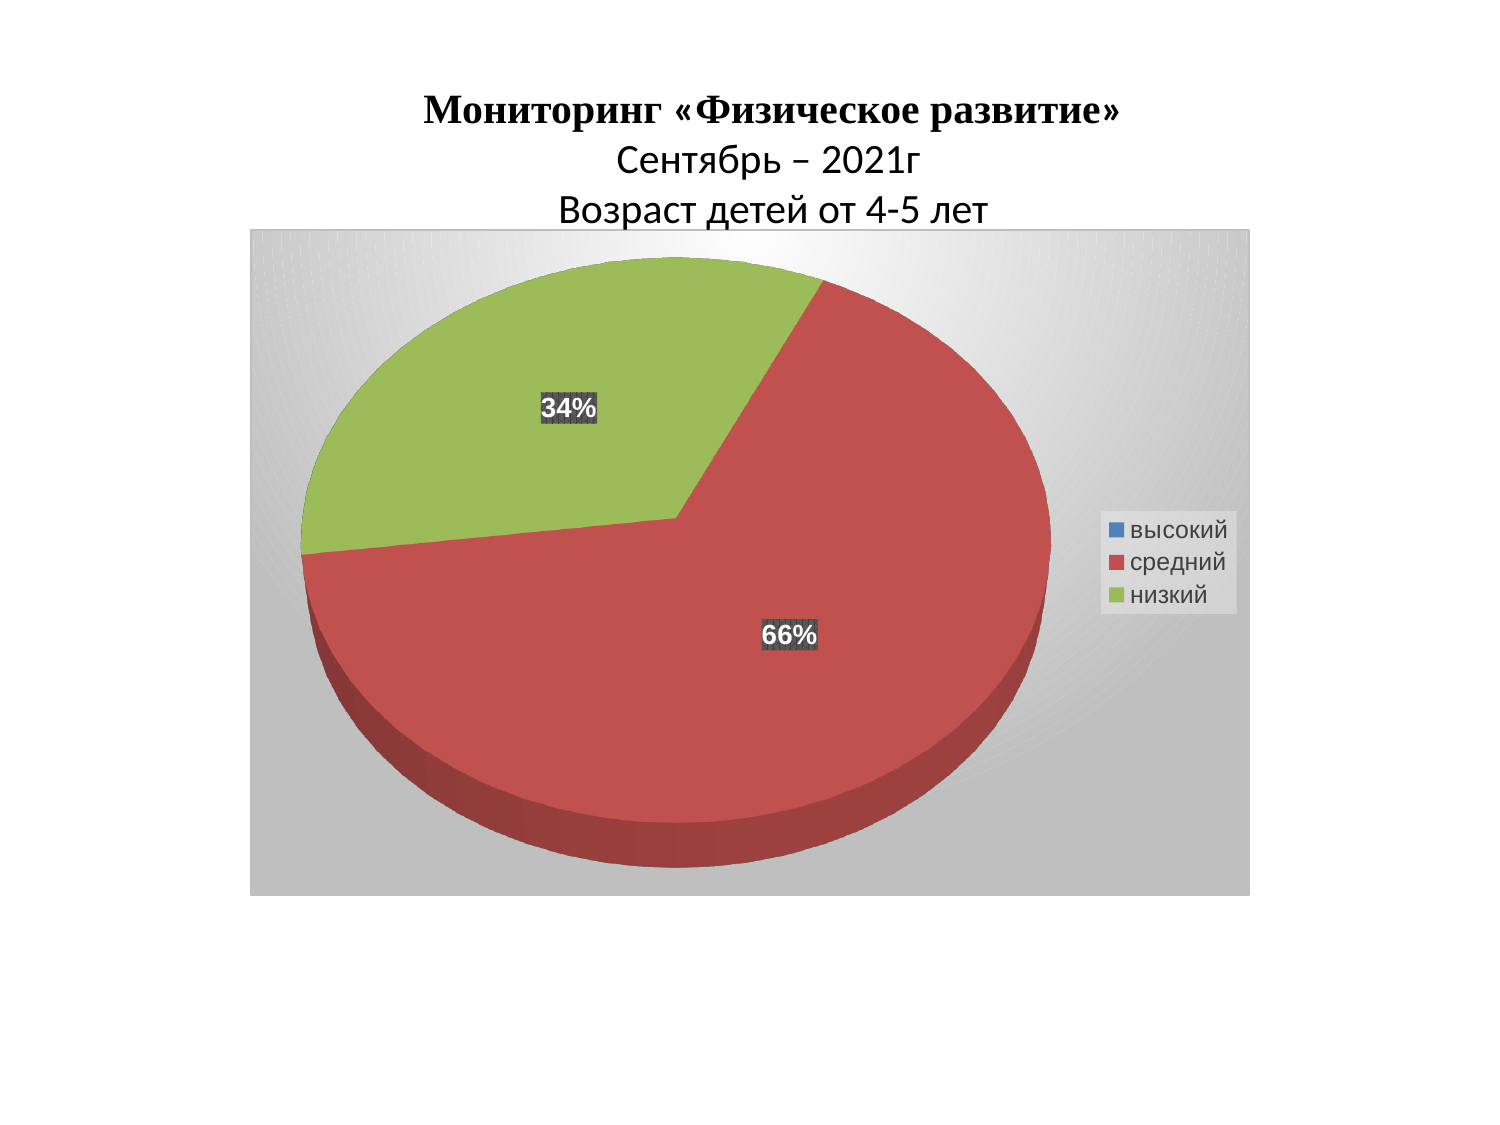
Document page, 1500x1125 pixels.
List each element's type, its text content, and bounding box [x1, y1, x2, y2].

chart [249, 228, 1250, 896]
text_box Мониторинг «Физическое развитие» Сентябрь – 2021г Возраст детей от 4-5 лет [269, 74, 1278, 240]
